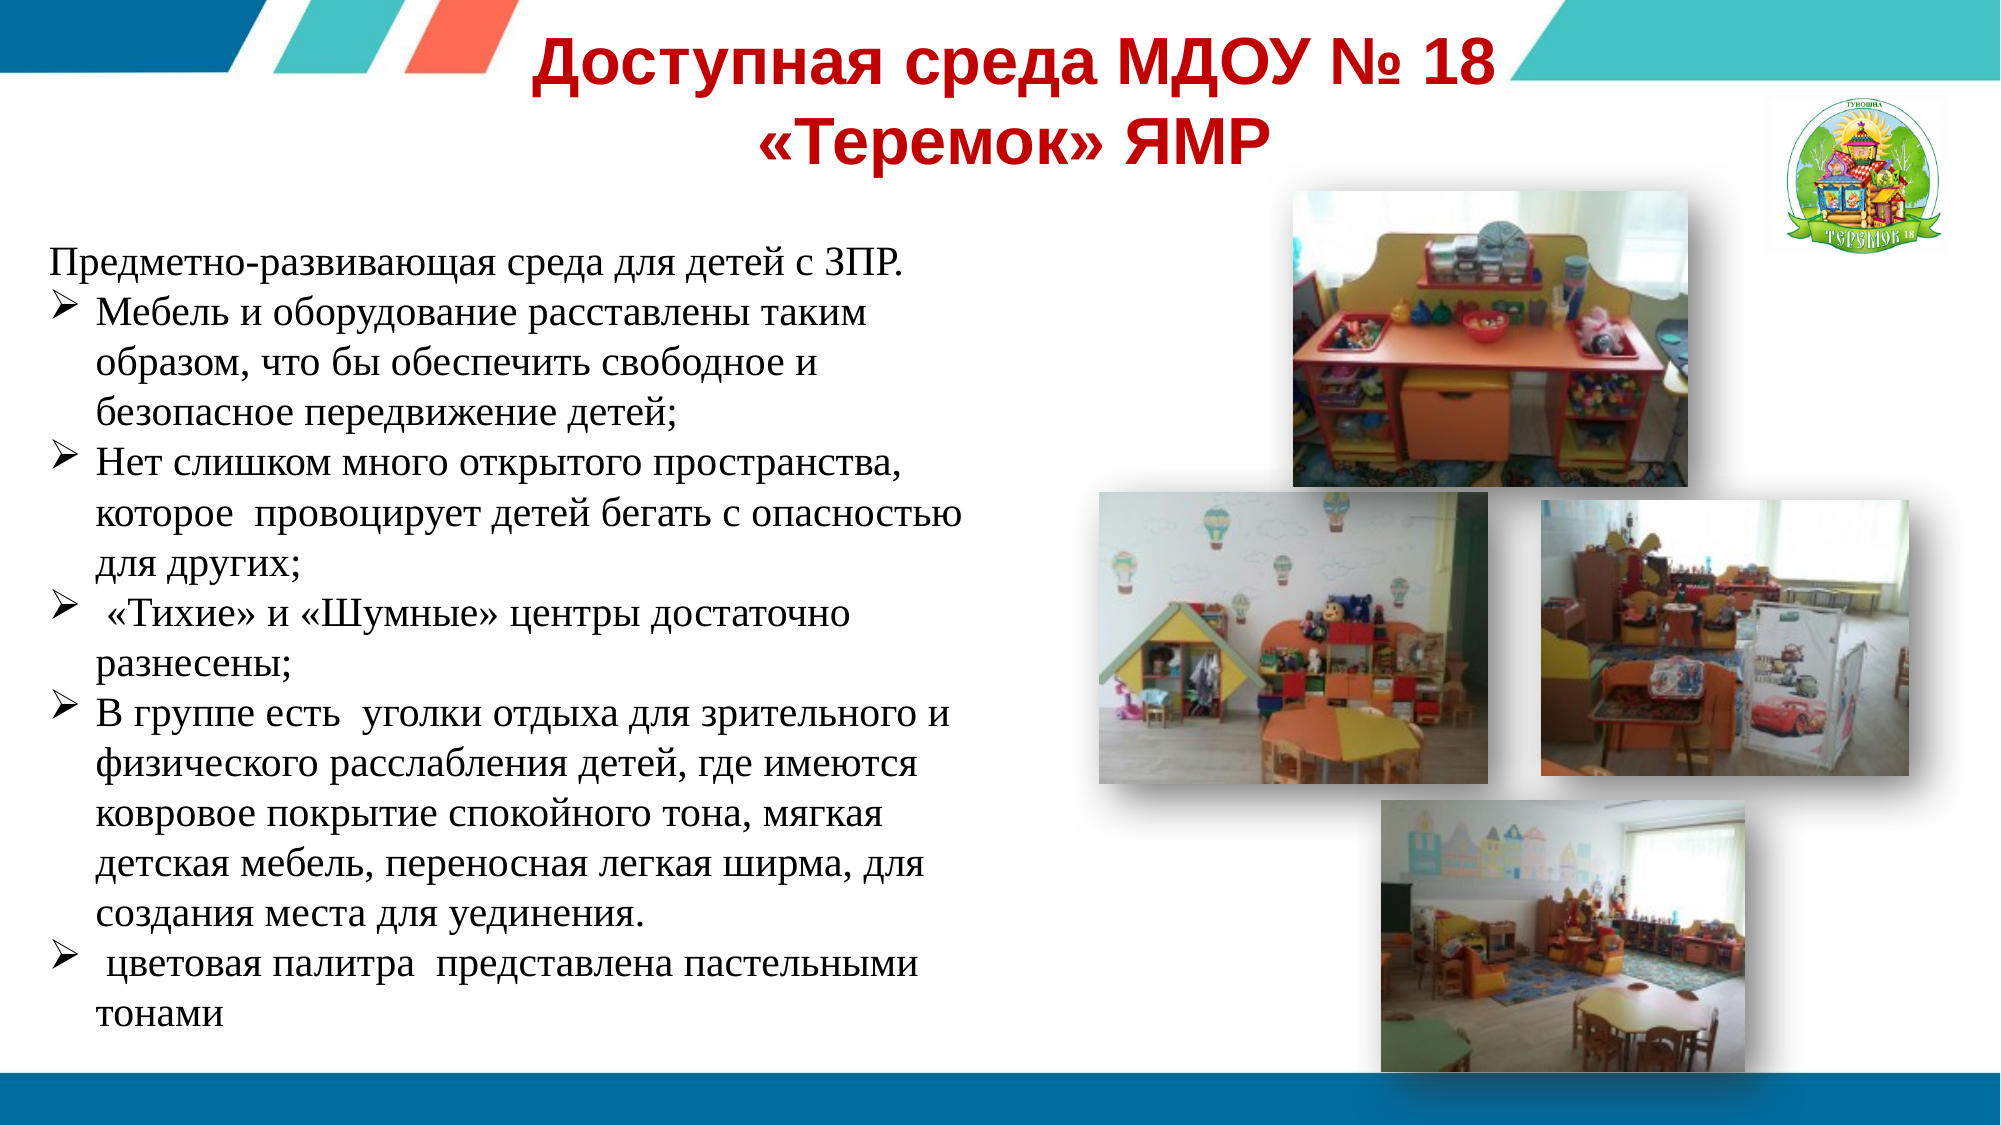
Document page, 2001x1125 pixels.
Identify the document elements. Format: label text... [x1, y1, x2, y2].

picture [0, 0, 2001, 1096]
text_box Предметно-развивающая среда для детей с ЗПР. Мебель и оборудование расставлены таким образом, что бы обеспечить свободное и безопасное передвижение детей; Нет слишком много открытого пространства, которое провоцирует детей бегать с опасностью для других; «Тихие» и «Шумные» центры достаточно разнесены; В группе есть уголки отдыха для зрительного и физического расслабления детей, где имеются ковровое покрытие спокойного тона, мягкая детская мебель, переносная легкая ширма, для создания места для уединения. цветовая палитра представлена пастельными тонами [34, 226, 1034, 1042]
text_box Доступная среда МДОУ № 18 «Теремок» ЯМР [349, 10, 1681, 186]
